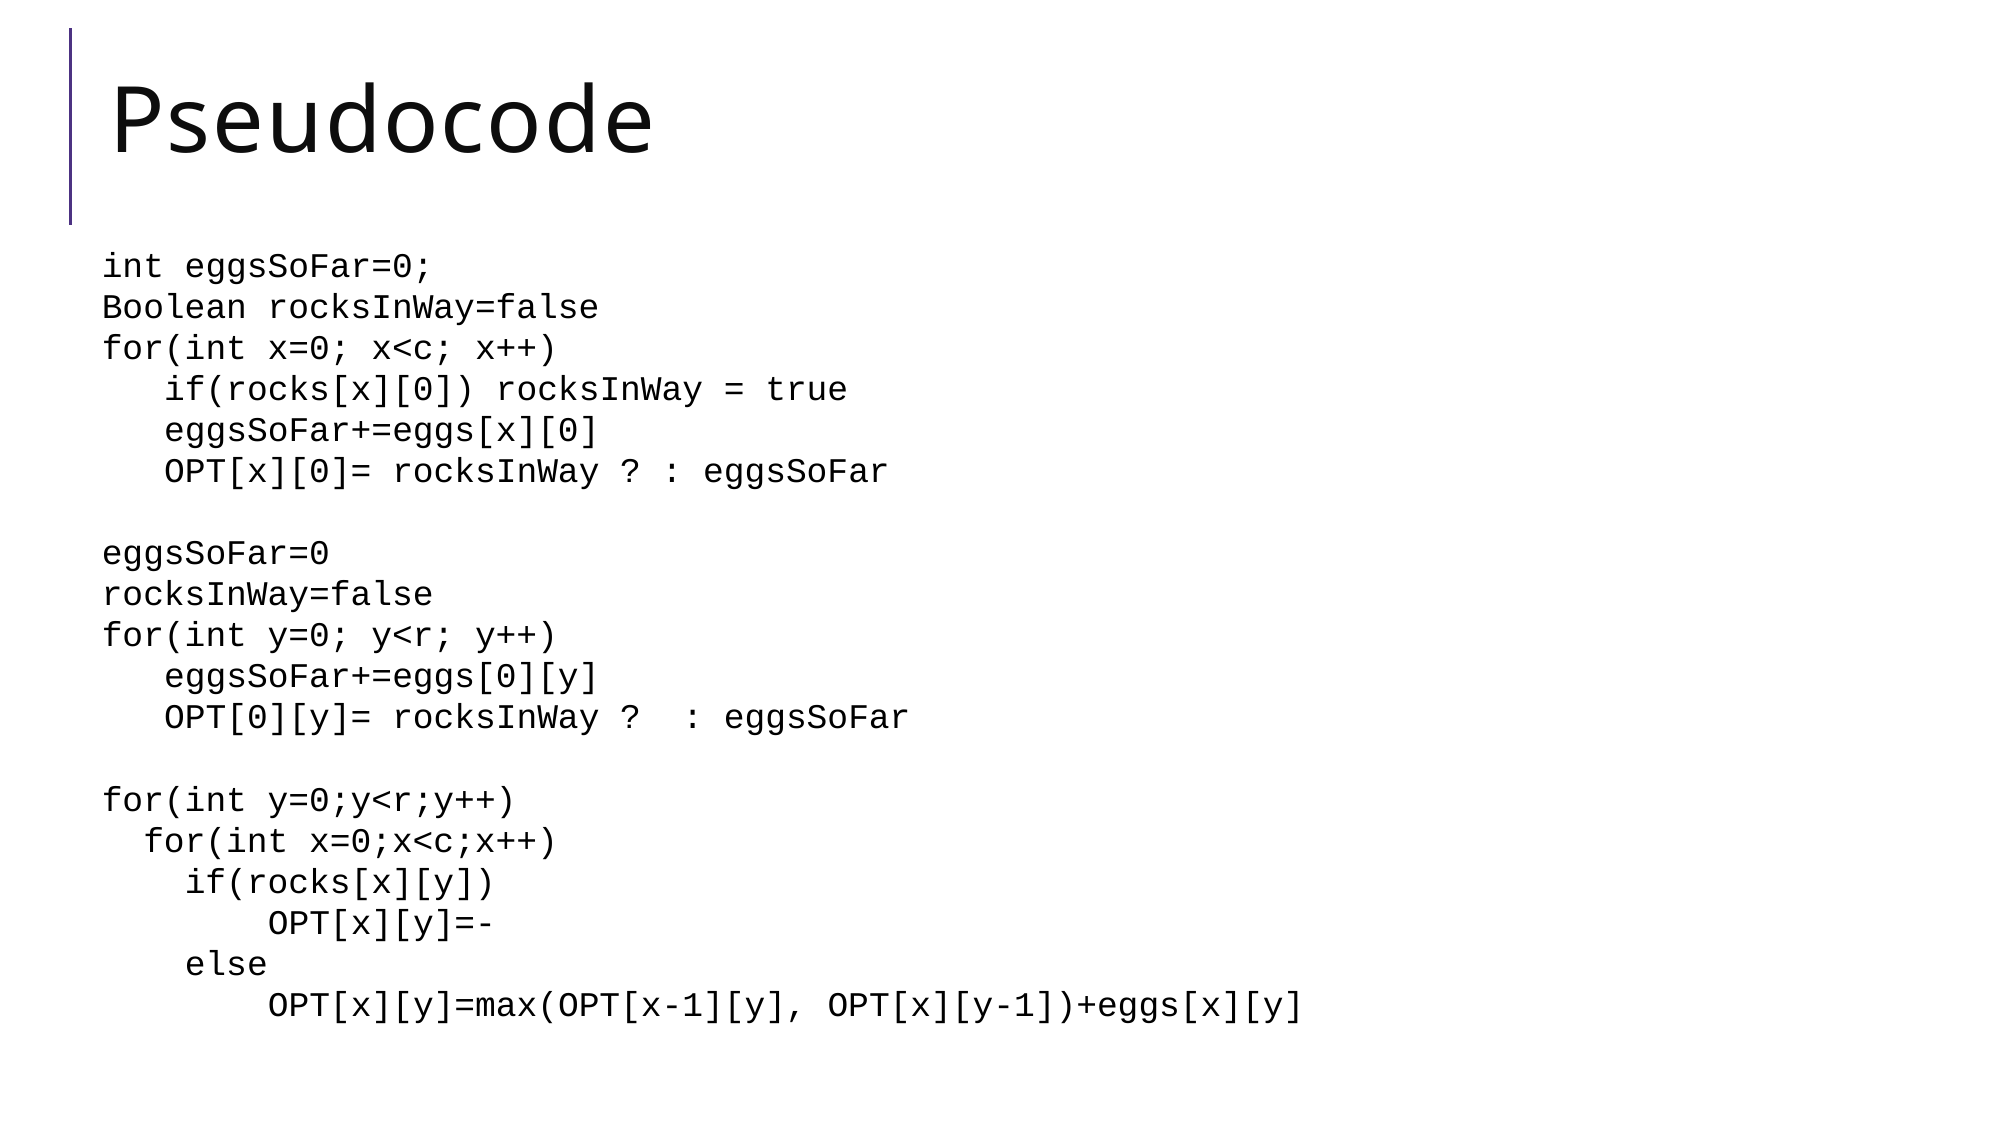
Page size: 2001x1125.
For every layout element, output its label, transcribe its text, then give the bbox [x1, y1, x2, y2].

title Pseudocode [94, 43, 1930, 210]
